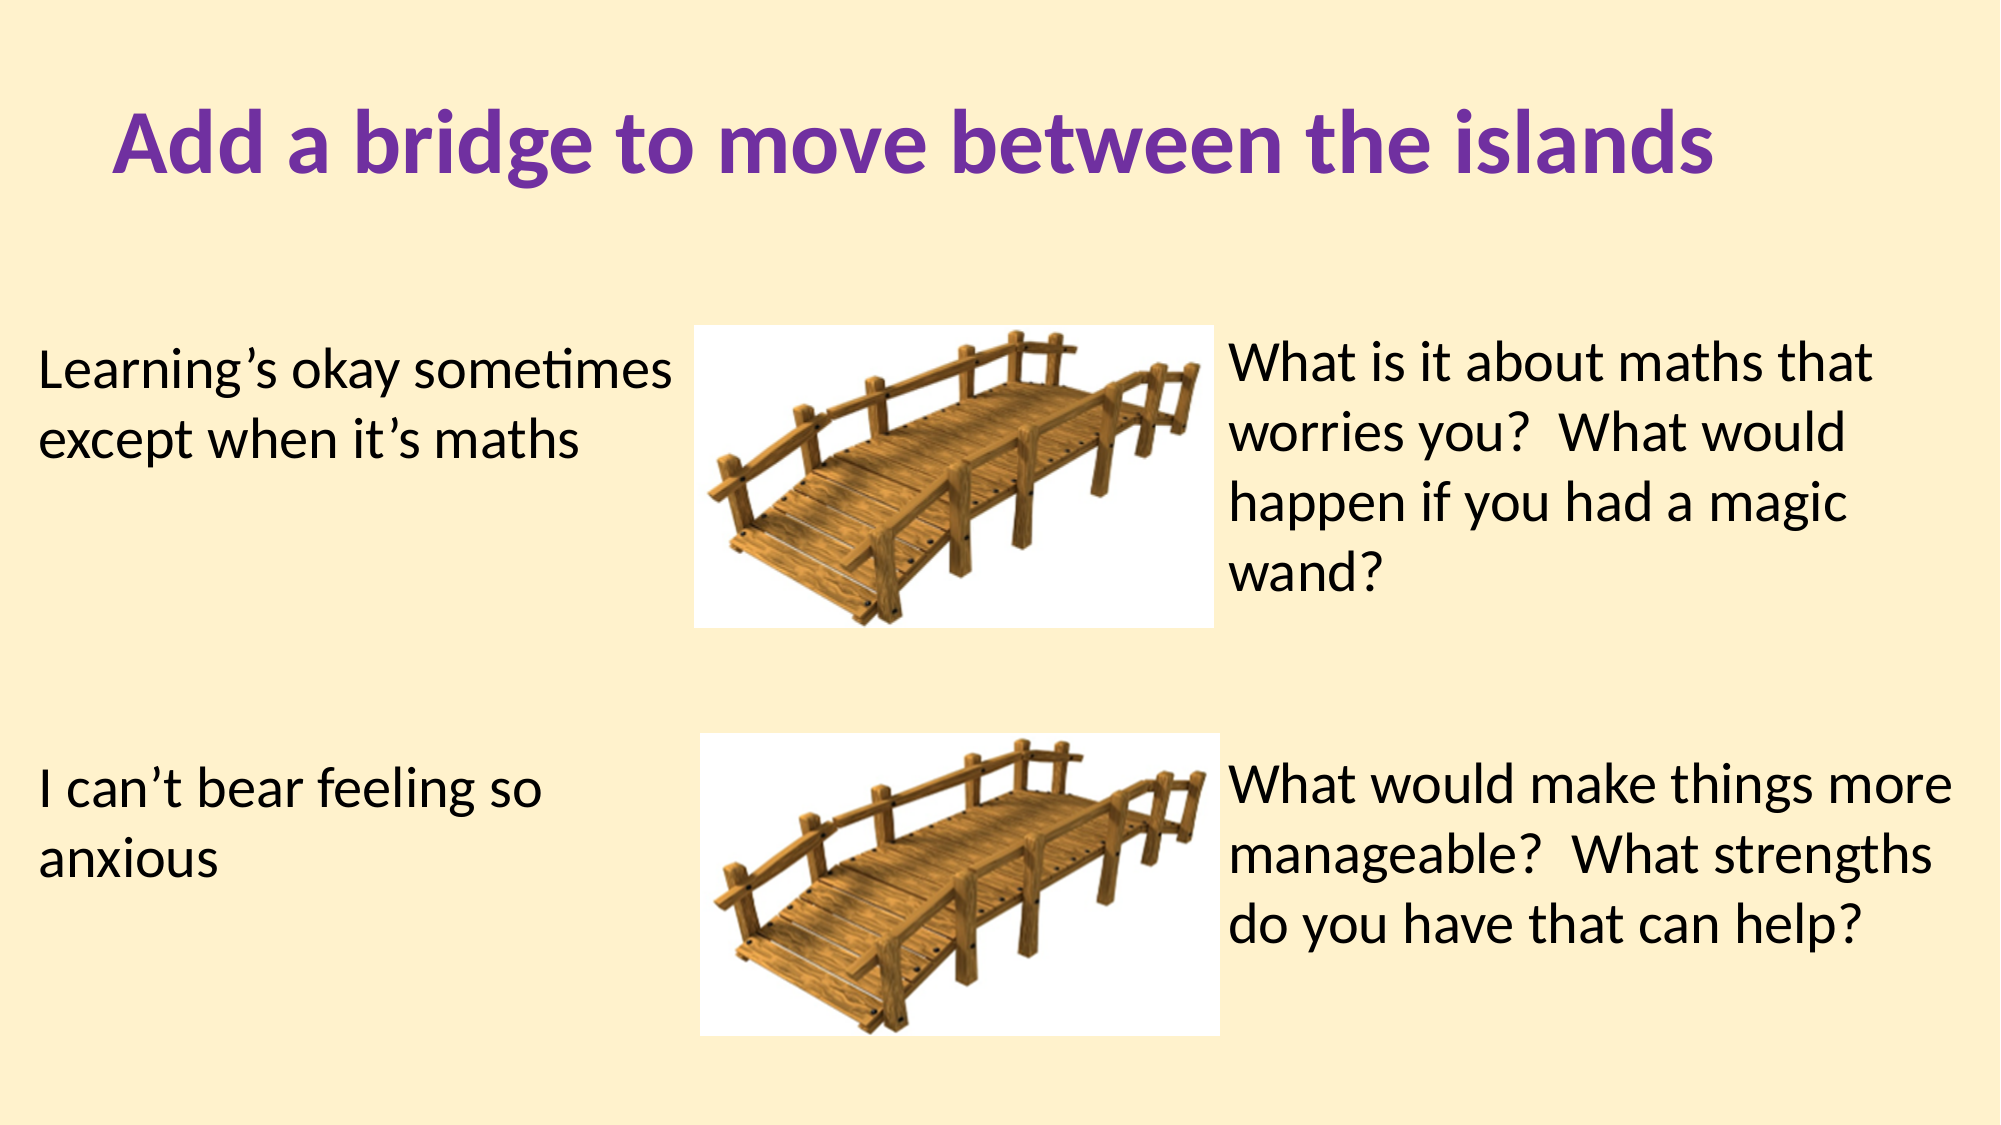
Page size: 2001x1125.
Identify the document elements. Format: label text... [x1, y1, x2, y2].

picture [693, 325, 1214, 628]
text_box Learning’s okay sometimes except when it’s maths I can’t bear feeling so anxious [24, 322, 701, 897]
text_box What is it about maths that worries you? What would happen if you had a magic wand? [1213, 316, 1950, 611]
title Add a bridge to move between the islands [97, 35, 1823, 253]
picture [700, 733, 1220, 1036]
text_box What would make things more manageable? What strengths do you have that can help? [1220, 737, 1971, 963]
